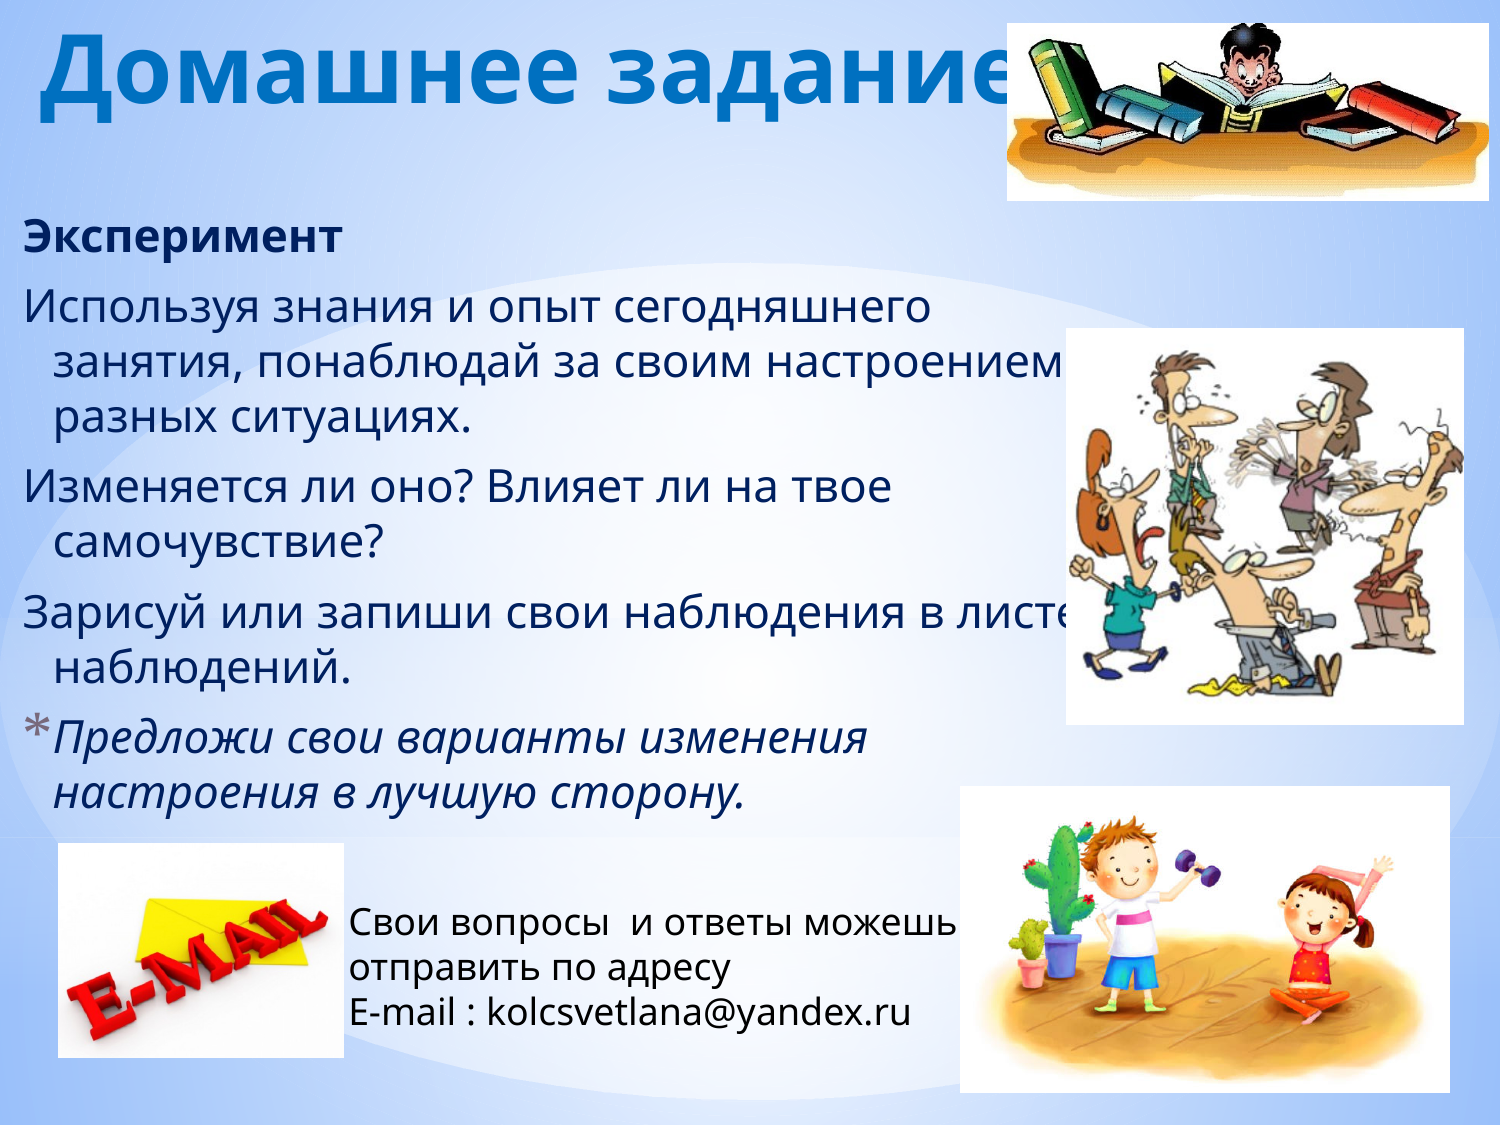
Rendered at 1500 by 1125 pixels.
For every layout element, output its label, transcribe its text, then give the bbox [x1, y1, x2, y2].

picture [1066, 327, 1464, 726]
text_box Свои вопросы и ответы можешь отправить по адресу E-mail : kolcsvetlana@yandex.ru [349, 890, 954, 1041]
picture [58, 843, 344, 1058]
list Эксперимент Используя знания и опыт сегодняшнего занятия, понаблюдай за своим настроением в разных ситуациях. Изменяется ли оно? Влияет ли на твое самочувствие? Зарисуй или запиши свои наблюдения в листе наблюдений. Предложи свои варианты изменения настроения в лучшую сторону. [0, 199, 1125, 1064]
picture [1007, 23, 1489, 201]
title Домашнее задание [0, 0, 1069, 188]
picture [960, 786, 1451, 1093]
